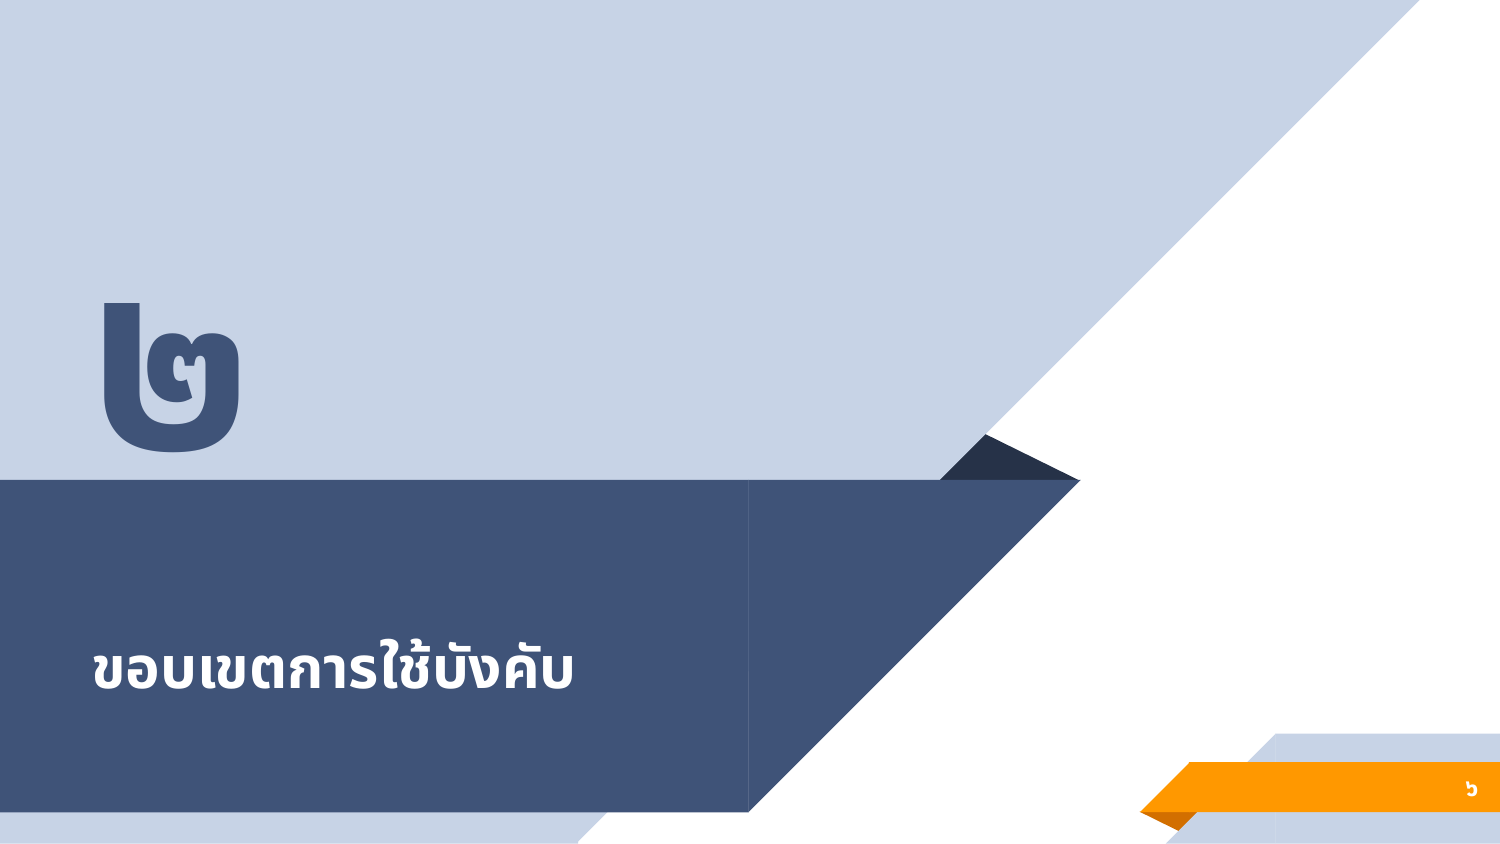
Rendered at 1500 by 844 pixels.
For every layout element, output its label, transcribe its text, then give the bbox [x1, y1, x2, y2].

text_box ๒ [76, 0, 434, 515]
title ขอบเขตการใช้บังคับ [76, 524, 748, 715]
slide_number ๖ [1249, 760, 1494, 813]
